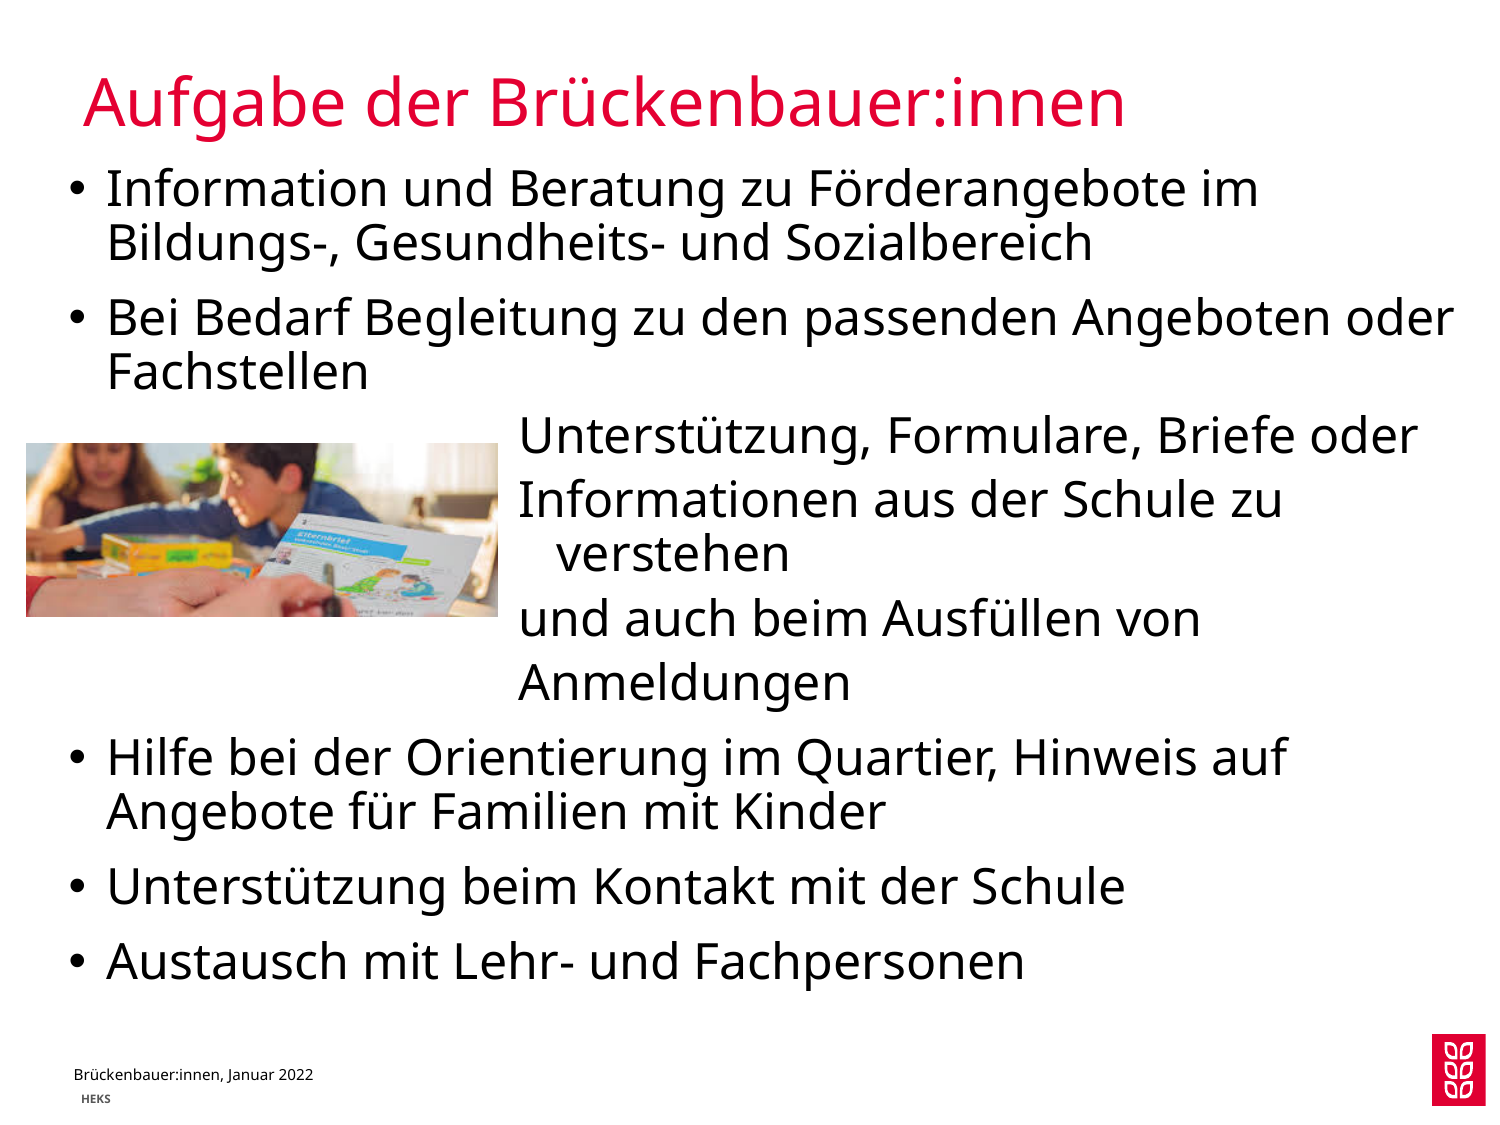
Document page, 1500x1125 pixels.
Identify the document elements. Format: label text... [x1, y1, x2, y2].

text_box Information und Beratung zu Förderangebote im Bildungs-, Gesundheits- und Sozialbereich Bei Bedarf Begleitung zu den passenden Angeboten oder Fachstellen Unterstützung, Formulare, Briefe oder Informationen aus der Schule zu verstehen und auch beim Ausfüllen von Anmeldungen Hilfe bei der Orientierung im Quartier, Hinweis auf Angebote für Familien mit Kinder Unterstützung beim Kontakt mit der Schule Austausch mit Lehr- und Fachpersonen [68, 163, 1474, 1066]
picture [26, 443, 498, 617]
title Aufgabe der Brückenbauer:innen [83, 59, 1221, 143]
text_box Brückenbauer:innen, Januar 2022 [58, 1059, 736, 1091]
